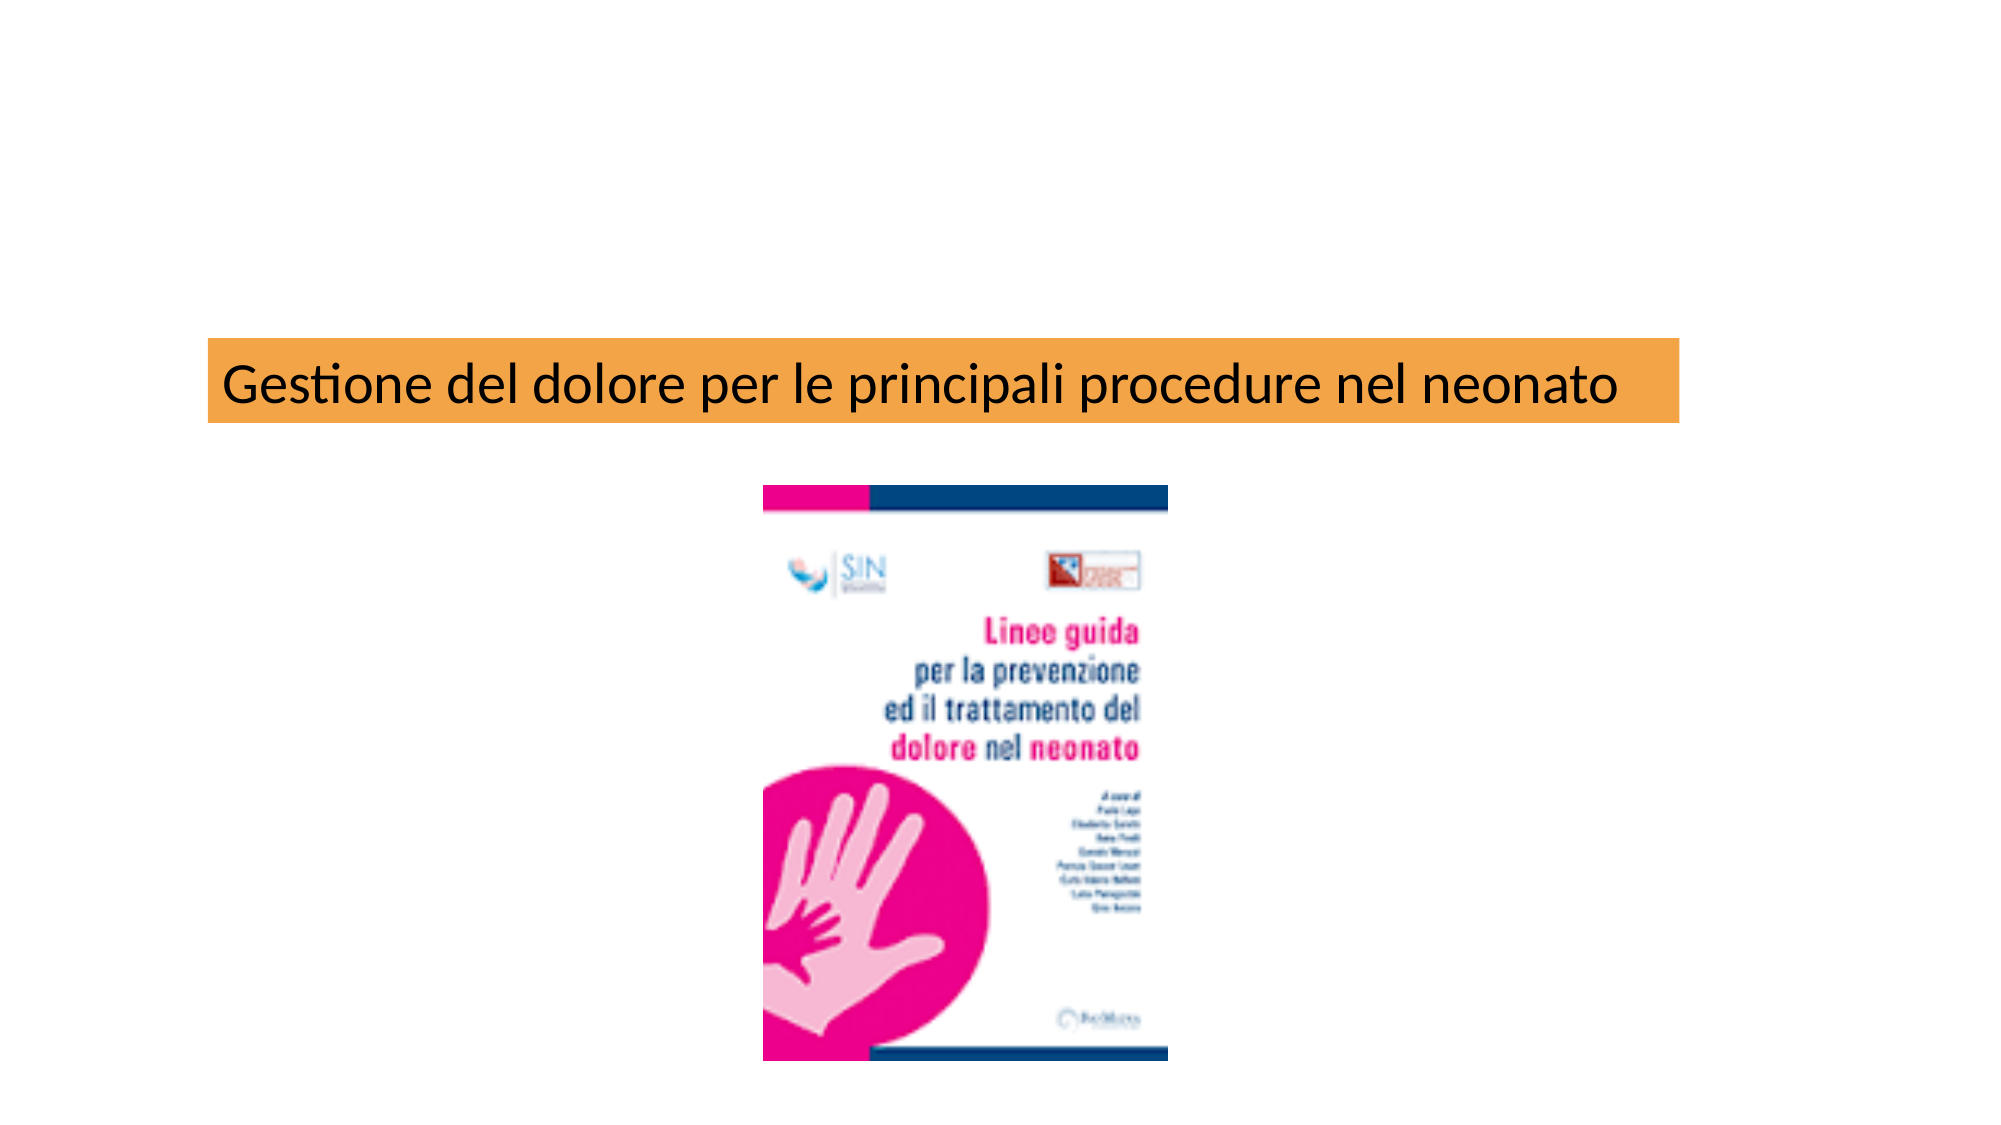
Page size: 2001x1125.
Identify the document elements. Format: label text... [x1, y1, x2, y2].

picture [763, 485, 1168, 1061]
text_box Gestione del dolore per le principali procedure nel neonato [207, 338, 1680, 423]
